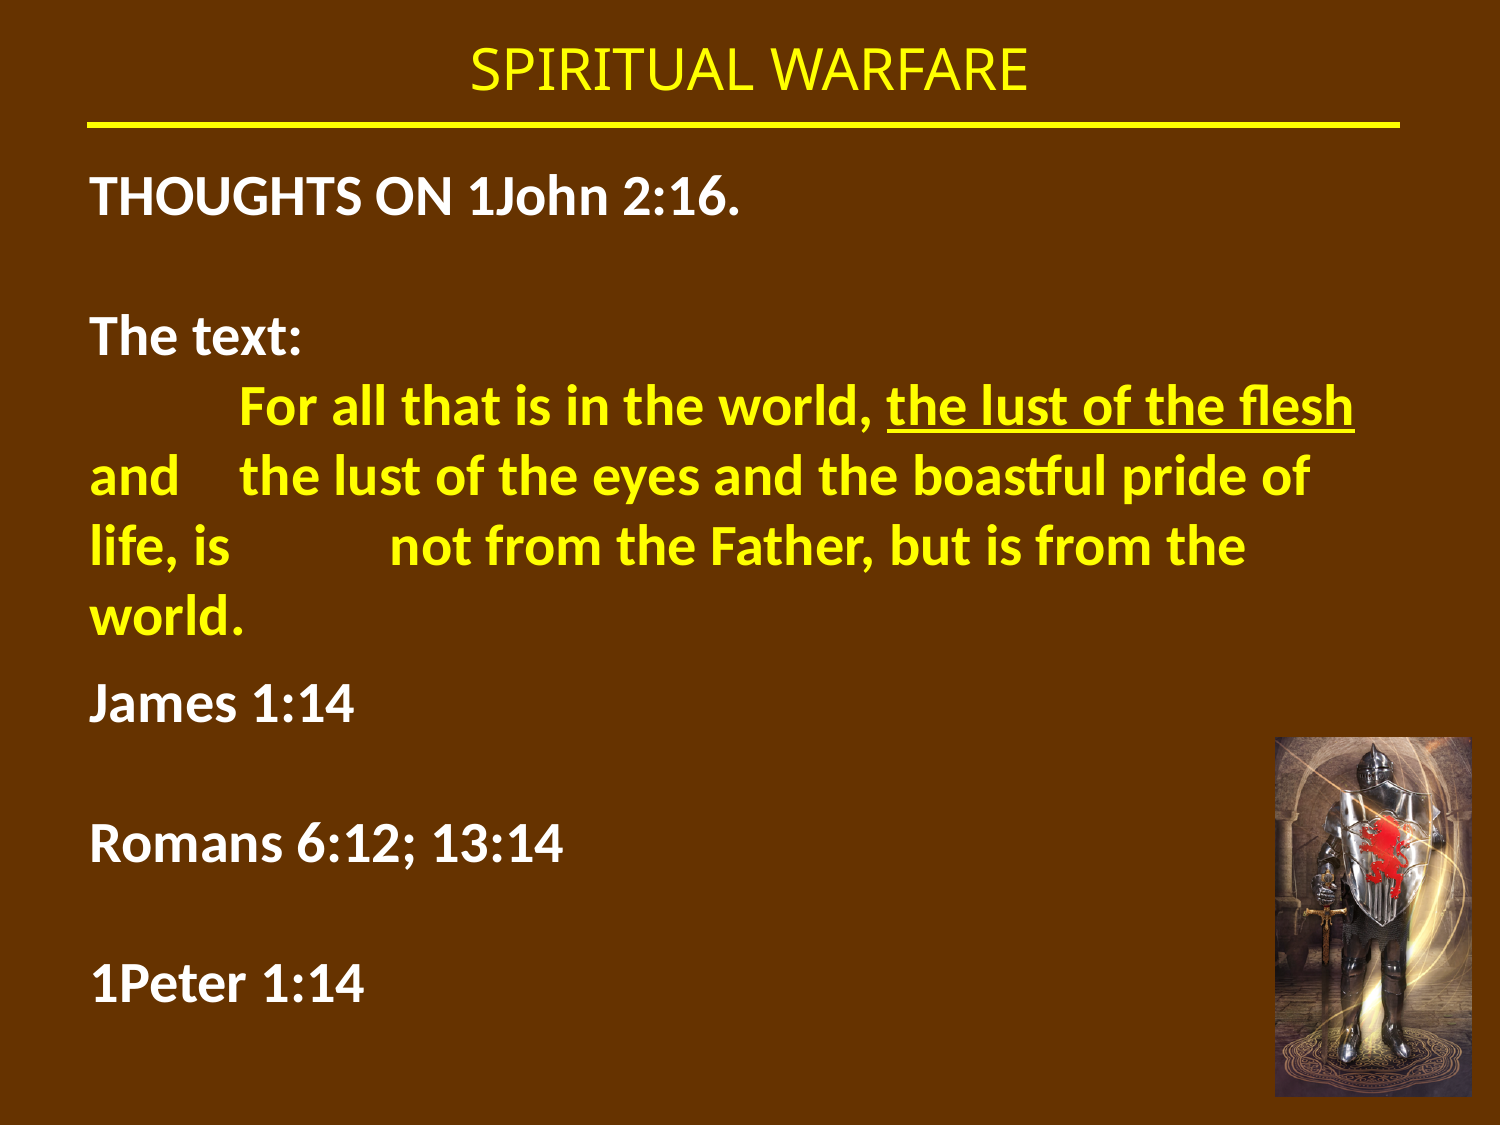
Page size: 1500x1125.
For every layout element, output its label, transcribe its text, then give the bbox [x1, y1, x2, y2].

text_box THOUGHTS ON 1John 2:16. The text: For all that is in the world, the lust of the flesh and the lust of the eyes and the boastful pride of life, is not from the Father, but is from the world. [74, 149, 1425, 655]
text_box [87, 24, 1413, 126]
picture [1274, 737, 1472, 1098]
text_box James 1:14 Romans 6:12; 13:14 1Peter 1:14 [75, 656, 1400, 1022]
